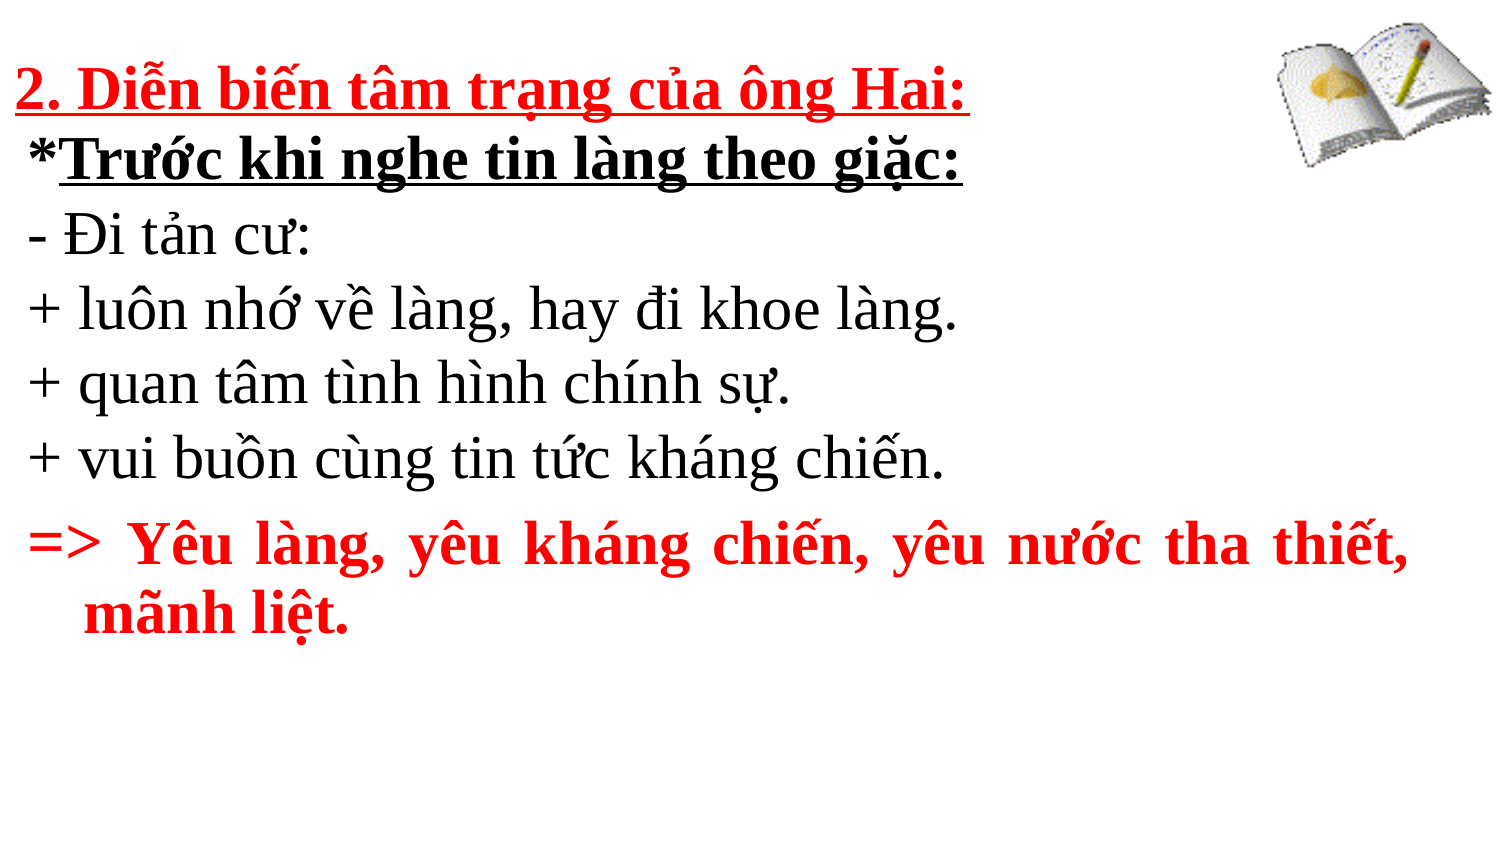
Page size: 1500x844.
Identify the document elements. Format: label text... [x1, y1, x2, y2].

text_box 2. Diễn biến tâm trạng của ông Hai: [0, 2, 1500, 250]
text_box => Yêu làng, yêu kháng chiến, yêu nước tha thiết, mãnh liệt. [12, 500, 1425, 632]
text_box *Trước khi nghe tin làng theo giặc: - Đi tản cư: + luôn nhớ về làng, hay đi khoe làng. + quan tâm tình hình chính sự. + vui buồn cùng tin tức kháng chiến. [12, 109, 1500, 499]
picture [1269, 7, 1500, 175]
